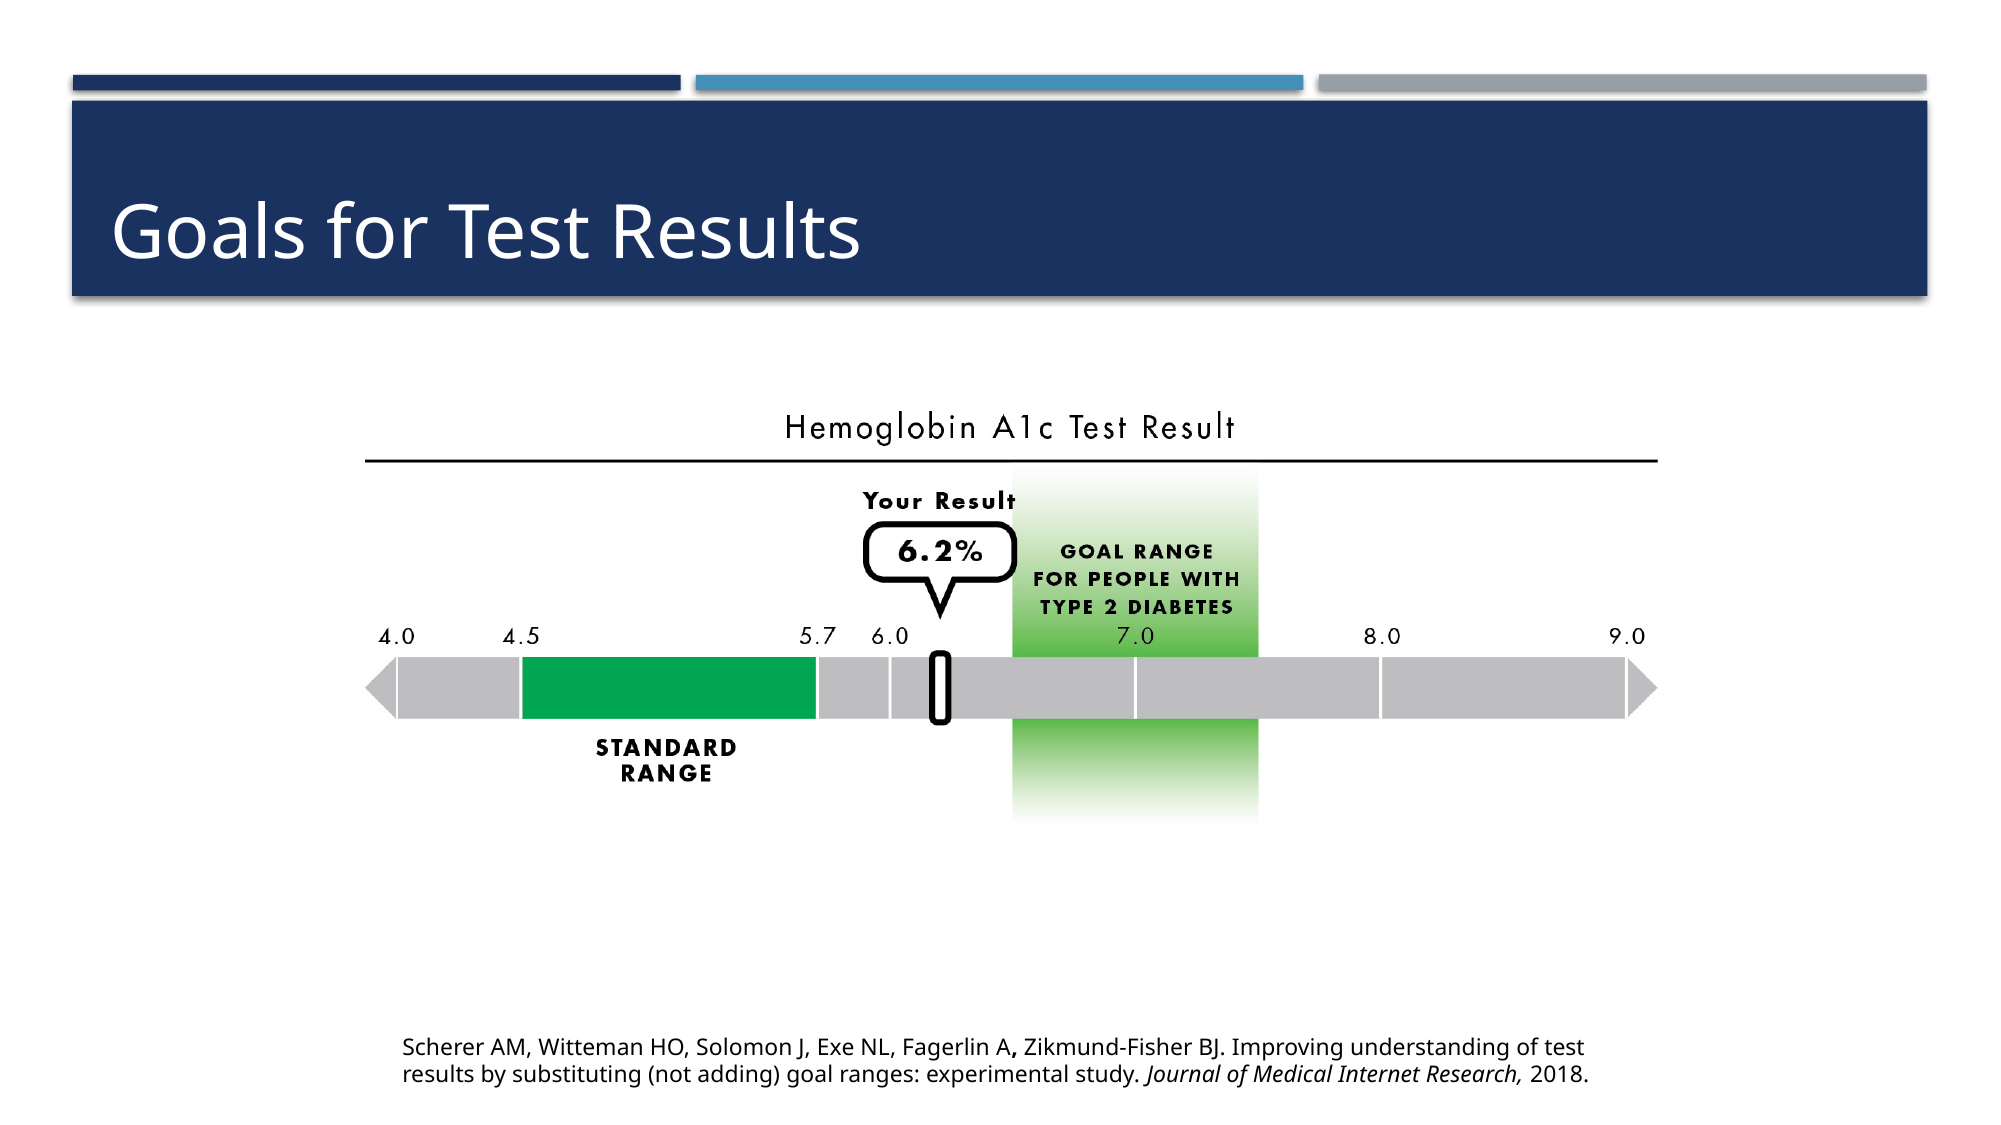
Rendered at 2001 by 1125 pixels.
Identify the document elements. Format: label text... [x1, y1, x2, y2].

text_box Scherer AM, Witteman HO, Solomon J, Exe NL, Fagerlin A, Zikmund-Fisher BJ. Improving understanding of test results by substituting (not adding) goal ranges: experimental study. Journal of Medical Internet Research, 2018. [387, 1024, 1675, 1095]
title Goals for Test Results [95, 115, 1905, 282]
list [337, 261, 1662, 977]
